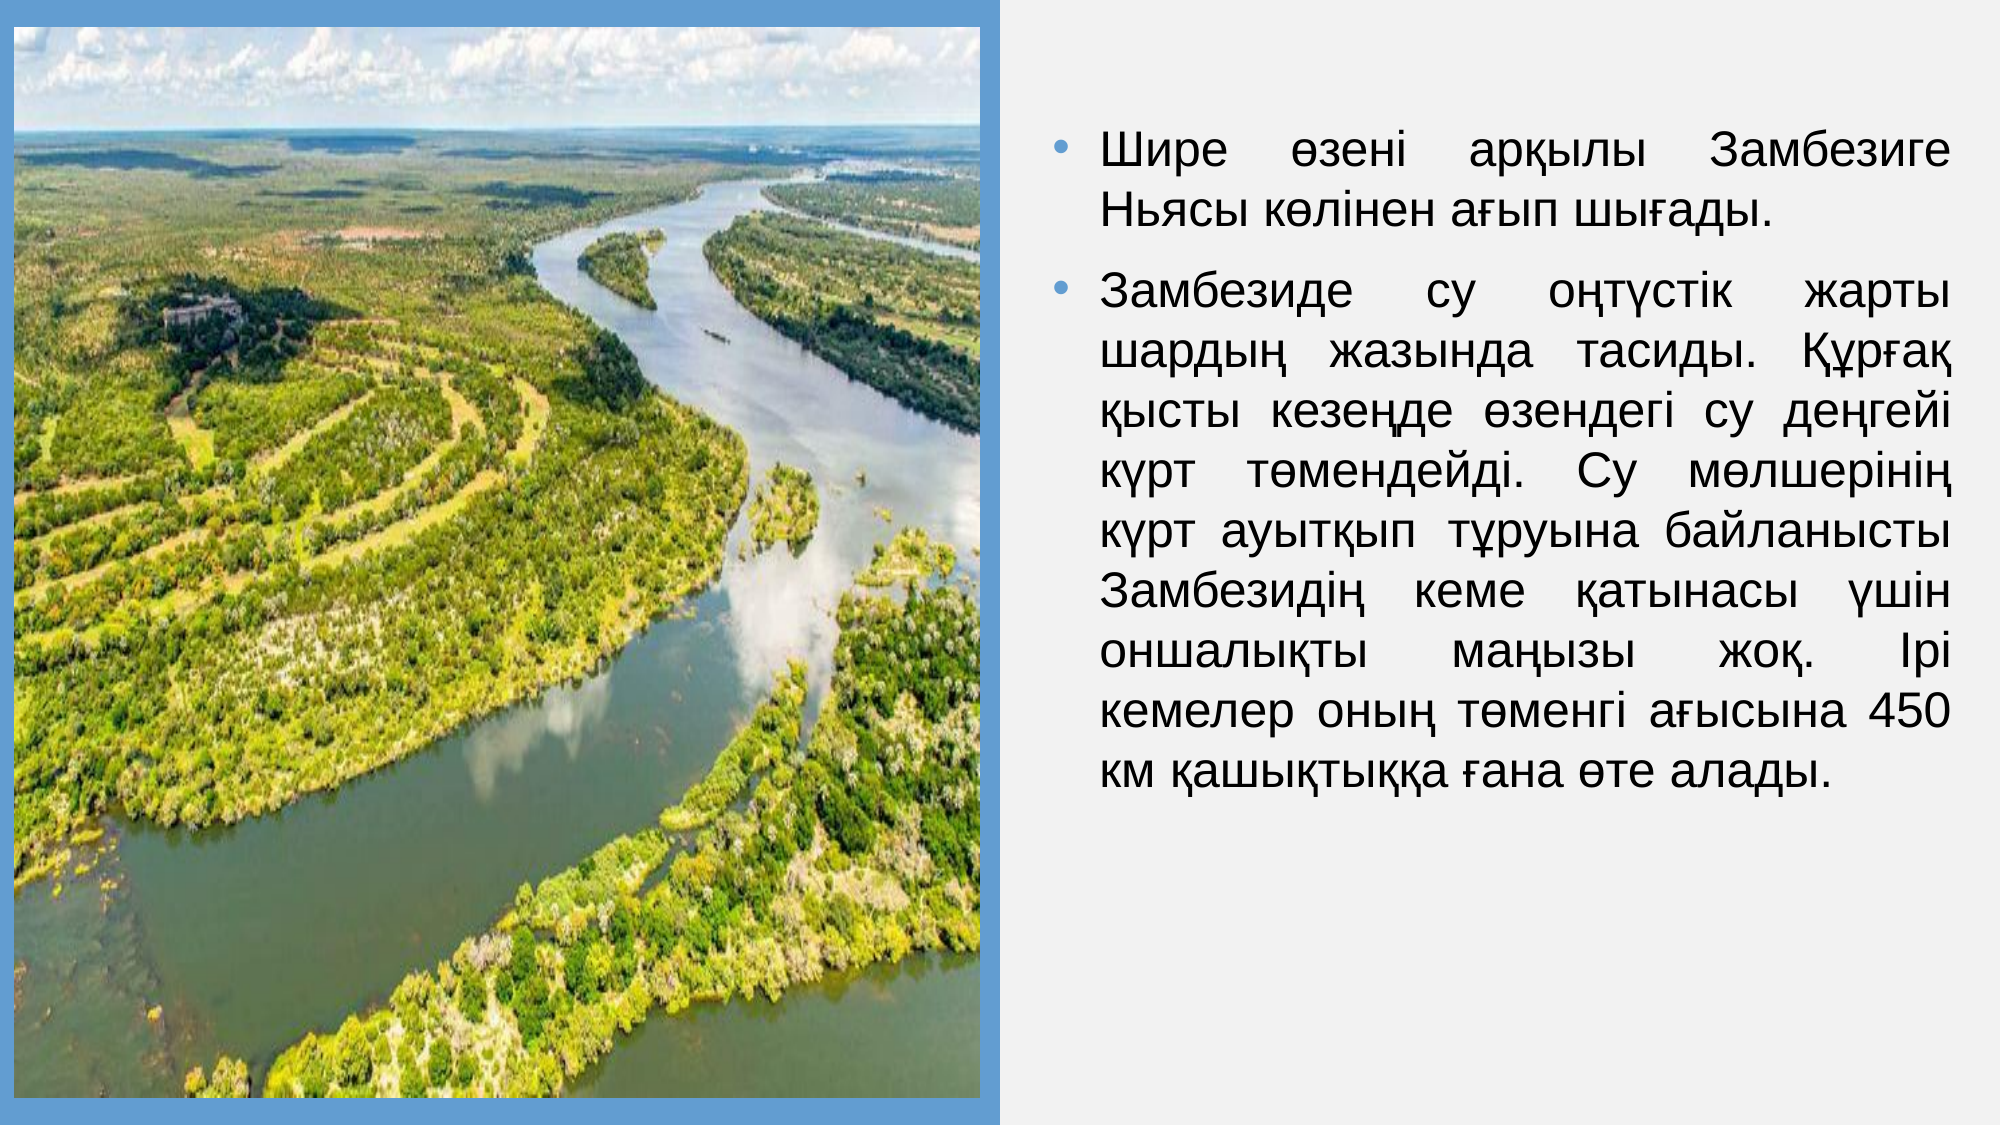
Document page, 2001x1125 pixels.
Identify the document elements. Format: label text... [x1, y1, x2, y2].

picture [14, 27, 980, 1098]
list Шире өзені арқылы Замбезиге Ньясы көлінен ағып шығады. Замбезиде су оңтүстік жарты шардың жазында тасиды. Құрғақ қысты кезеңде өзендегі су деңгейі күрт төмендейді. Су мөлшерінің күрт ауытқып тұруына байланысты Замбезидің кеме қатынасы үшін оншалықты маңызы жоқ. Ірі кемелер оның төменгі ағысына 450 км қашықтыққа ғана өте алады. [980, 108, 1967, 1062]
